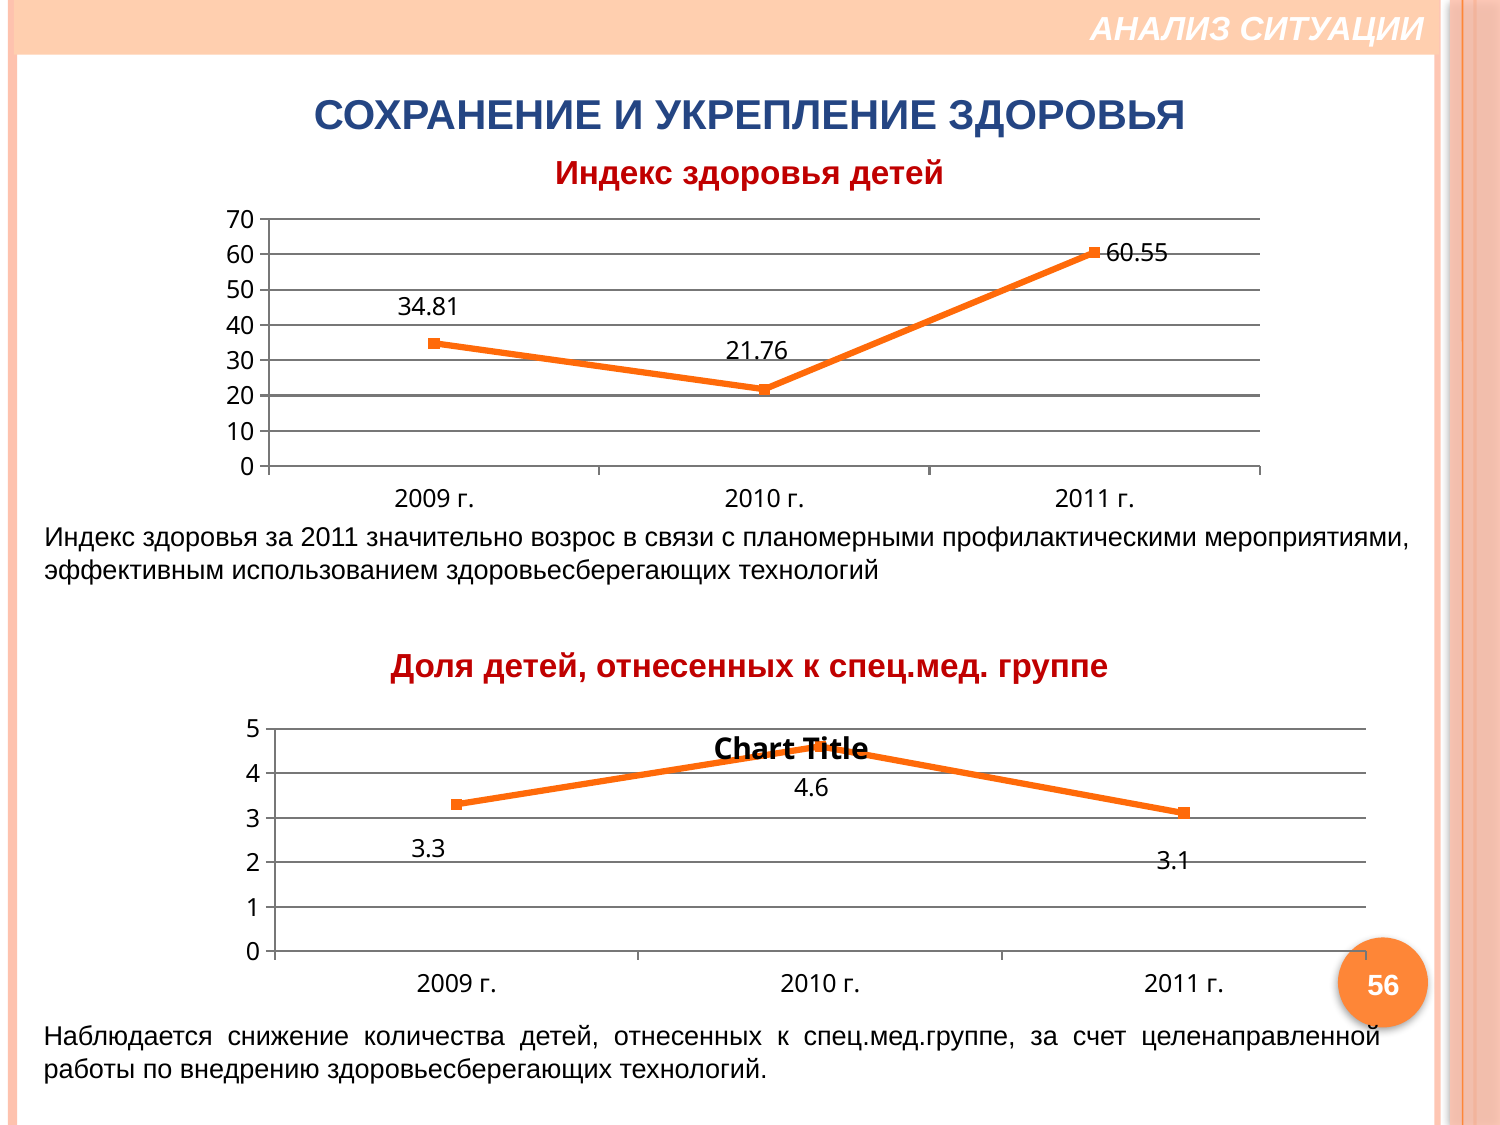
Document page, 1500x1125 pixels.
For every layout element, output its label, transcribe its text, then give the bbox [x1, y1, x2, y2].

chart [204, 194, 1282, 523]
text_box АНАЛИЗ СИТУАЦИИ [13, 0, 1439, 55]
text_box Индекс здоровья за 2011 значительно возрос в связи с планомерными профилактическими мероприятиями, эффективным использованием здоровьесберегающих технологий [0, 512, 1424, 593]
slide_number 56 [1378, 940, 1434, 1027]
text_box Наблюдается снижение количества детей, отнесенных к спец.мед.группе, за счет целенаправленной работы по внедрению здоровьесберегающих технологий. [0, 1011, 1395, 1091]
text_box Доля детей, отнесенных к спец.мед. группе [0, 636, 1500, 692]
text_box Индекс здоровья детей [0, 153, 1500, 199]
text_box Сохранение и укрепление здоровья [0, 74, 1500, 153]
chart [209, 704, 1373, 1015]
